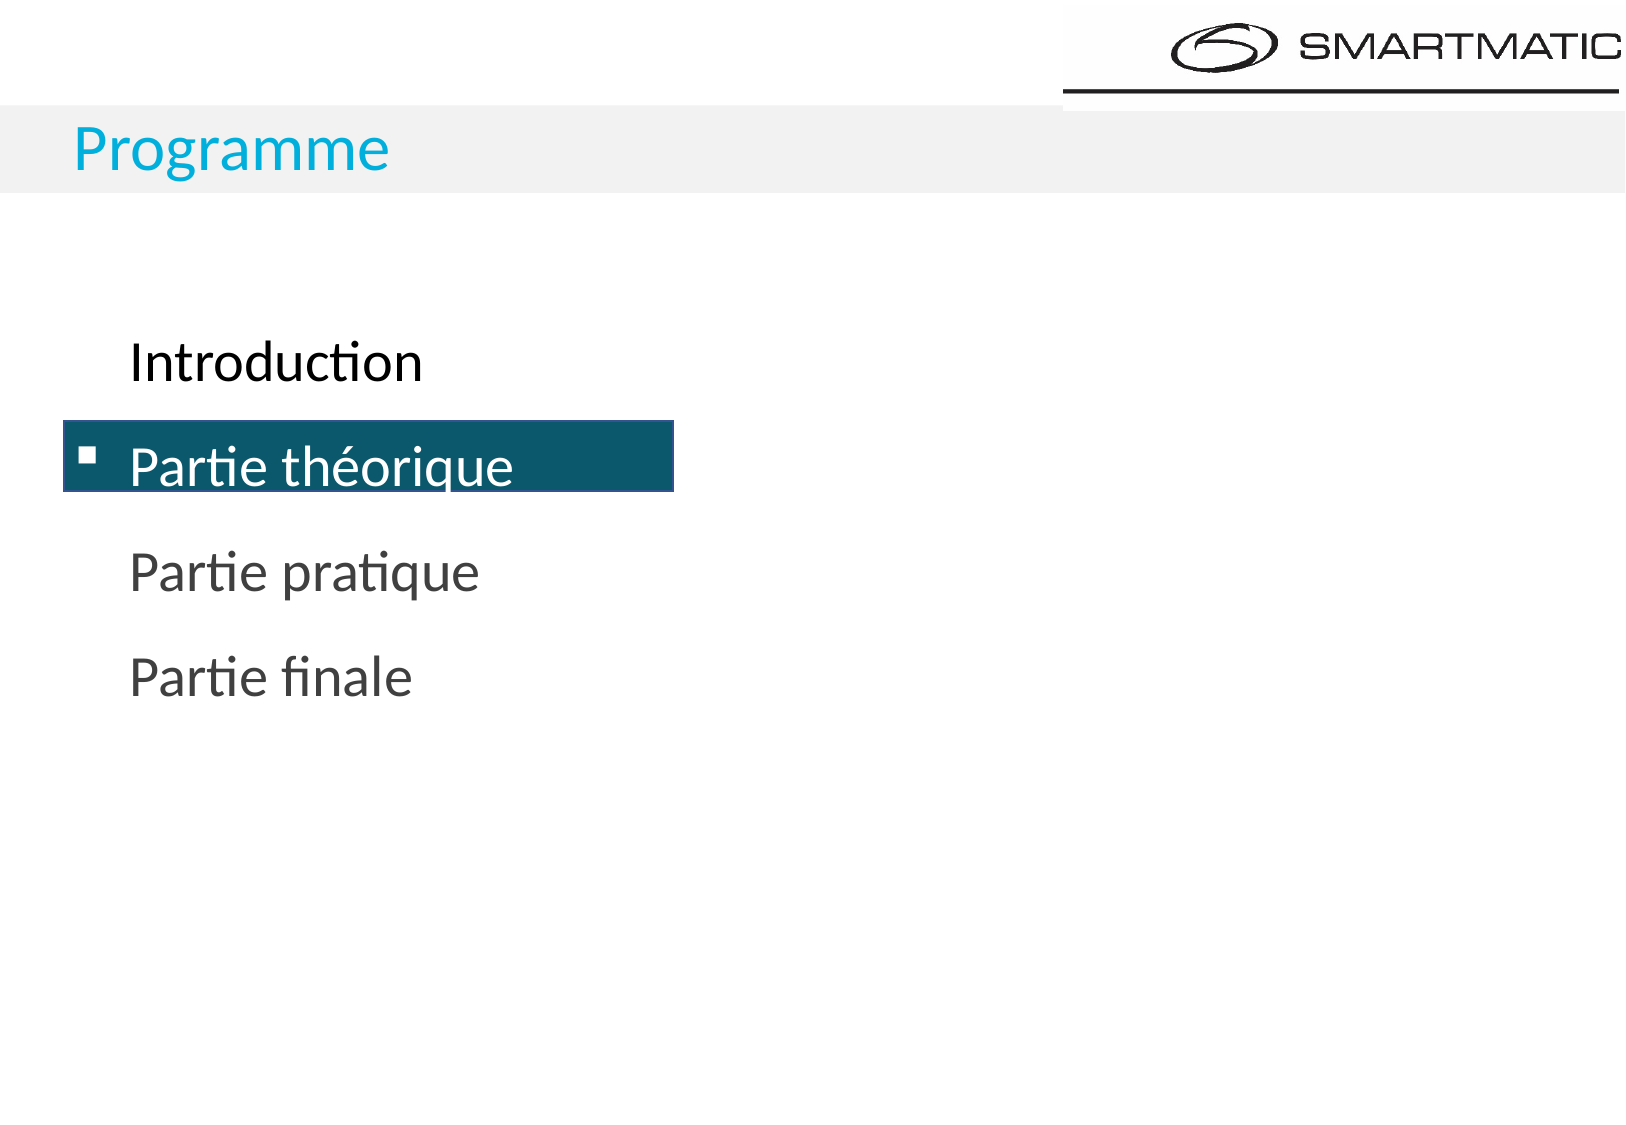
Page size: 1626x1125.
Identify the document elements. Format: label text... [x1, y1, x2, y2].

text_box Introduction Partie théorique Partie pratique Partie finale [58, 280, 1404, 716]
text_box Programme [58, 96, 1597, 192]
text_box [0, 105, 1625, 193]
picture [1063, 5, 1625, 111]
